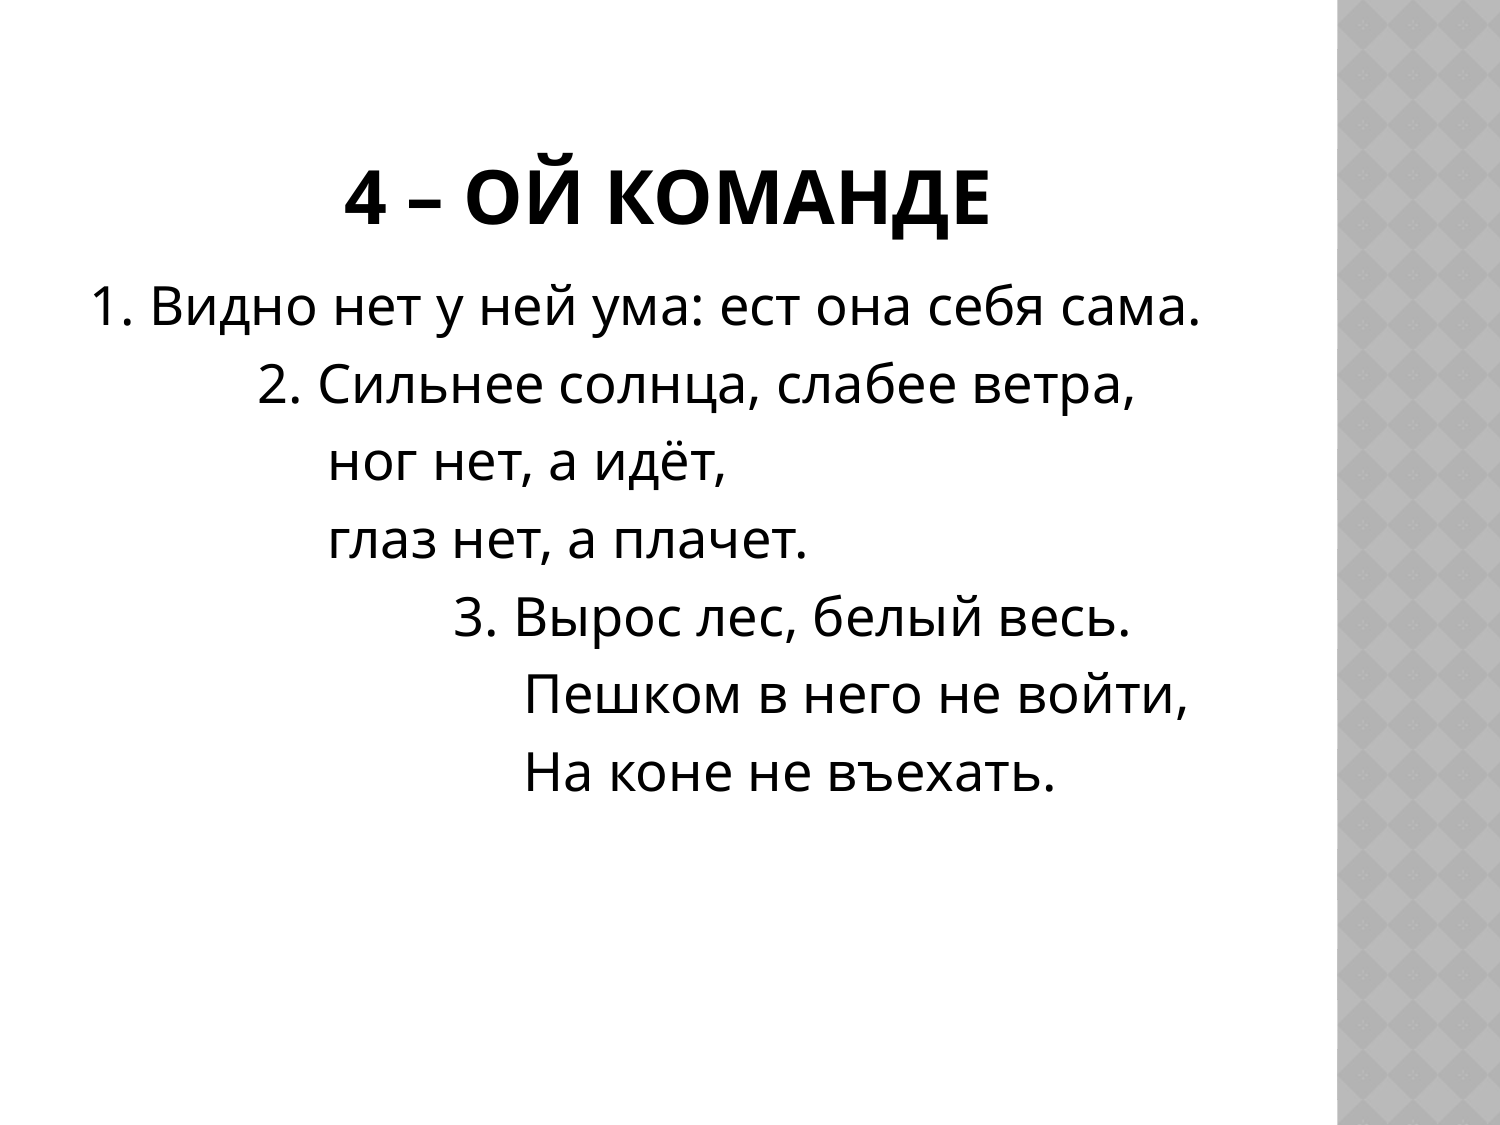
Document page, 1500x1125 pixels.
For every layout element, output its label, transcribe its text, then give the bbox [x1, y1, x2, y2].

title 4 – ой команде [75, 52, 1263, 240]
list 1. Видно нет у ней ума: ест она себя сама. 2. Сильнее солнца, слабее ветра, ног нет, а идёт, глаз нет, а плачет. 3. Вырос лес, белый весь. Пешком в него не войти, На коне не въехать. [75, 264, 1263, 1059]
